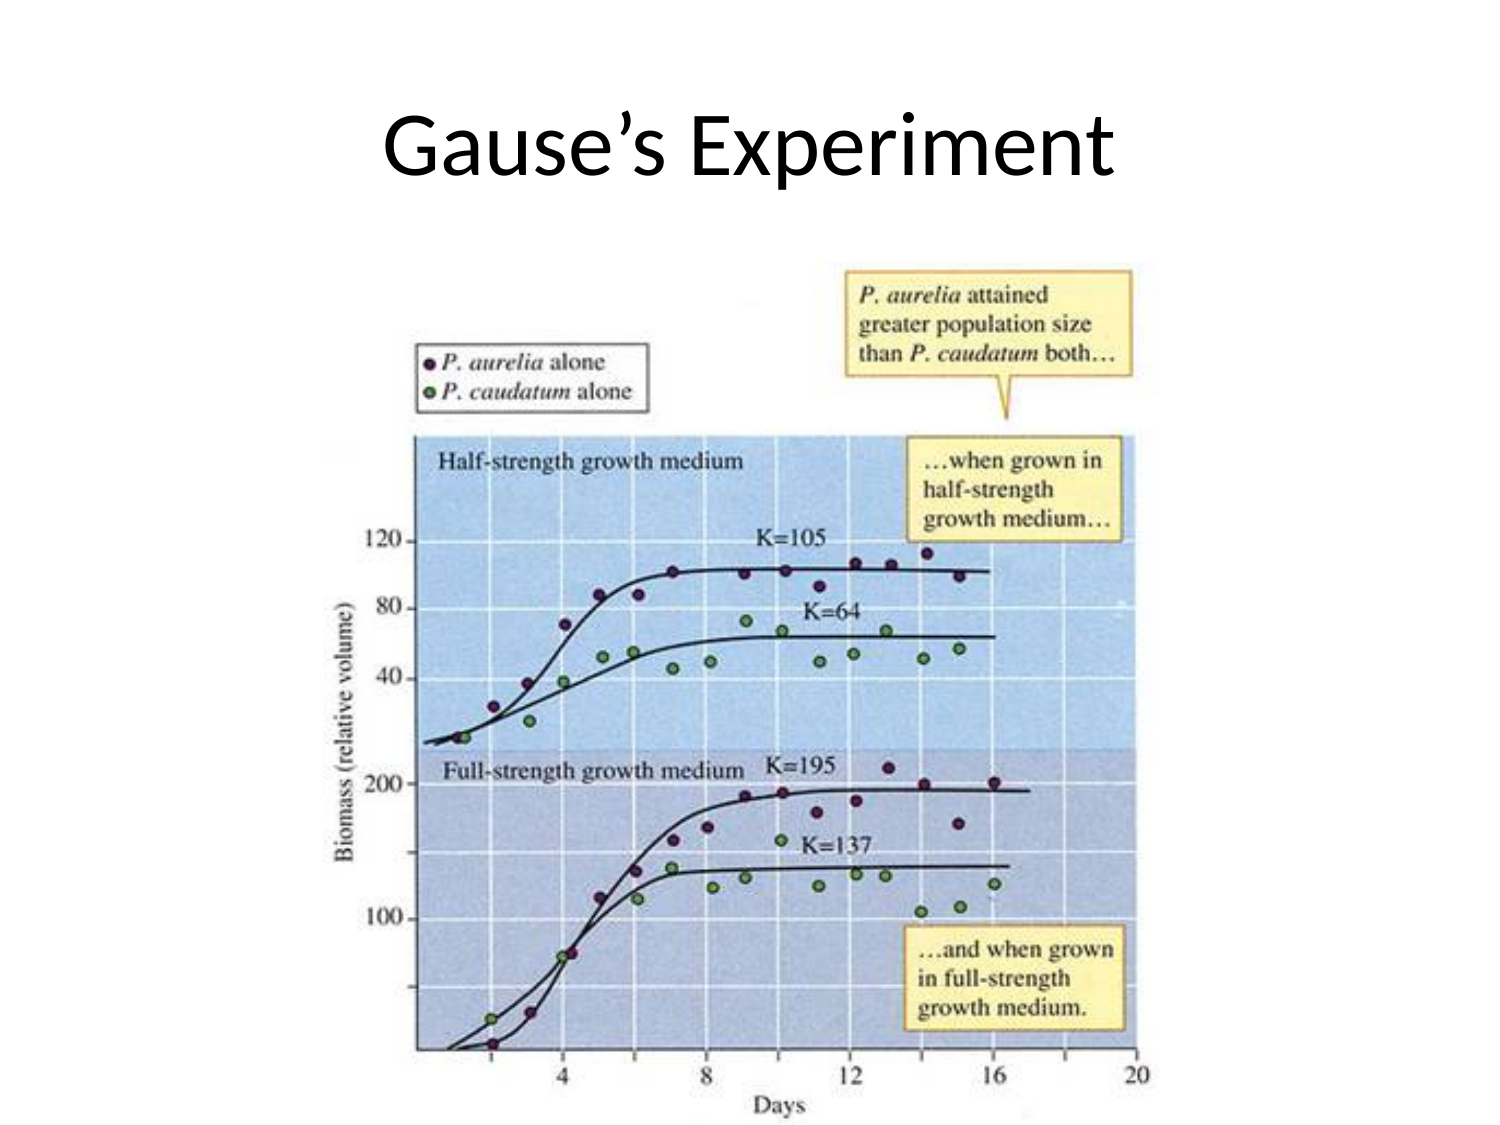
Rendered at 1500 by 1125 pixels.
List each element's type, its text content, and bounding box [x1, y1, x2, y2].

picture [323, 262, 1161, 1125]
title Gause’s Experiment [75, 45, 1425, 233]
